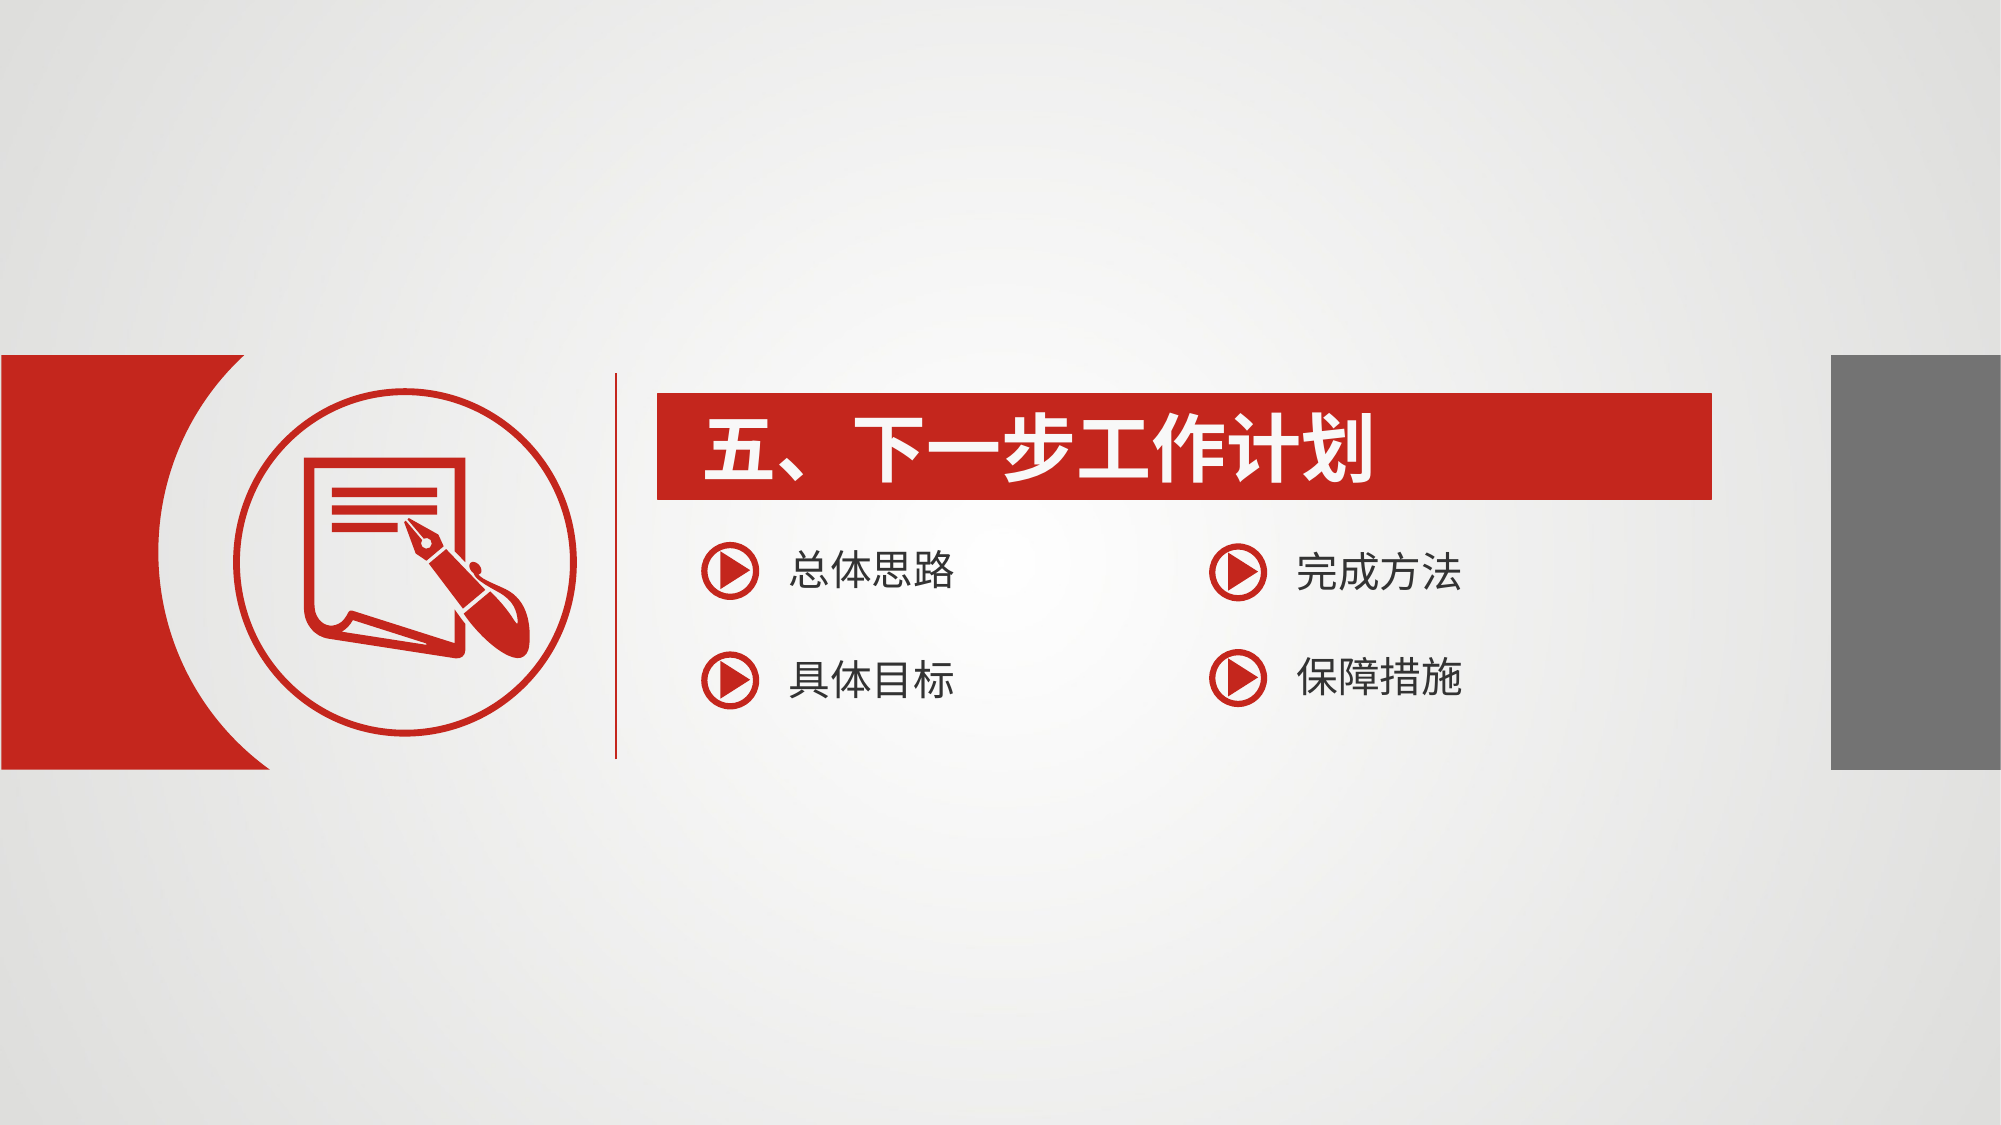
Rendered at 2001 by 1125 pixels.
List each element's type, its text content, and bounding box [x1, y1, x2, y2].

text_box [1831, 355, 2001, 770]
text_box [232, 387, 578, 737]
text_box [1208, 537, 1480, 604]
text_box 五、下一步工作计划 [686, 393, 1573, 499]
picture [0, 0, 2001, 1125]
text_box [1208, 643, 1480, 710]
text_box [1, 355, 270, 770]
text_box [700, 645, 972, 713]
text_box [657, 393, 1712, 500]
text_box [700, 536, 972, 603]
